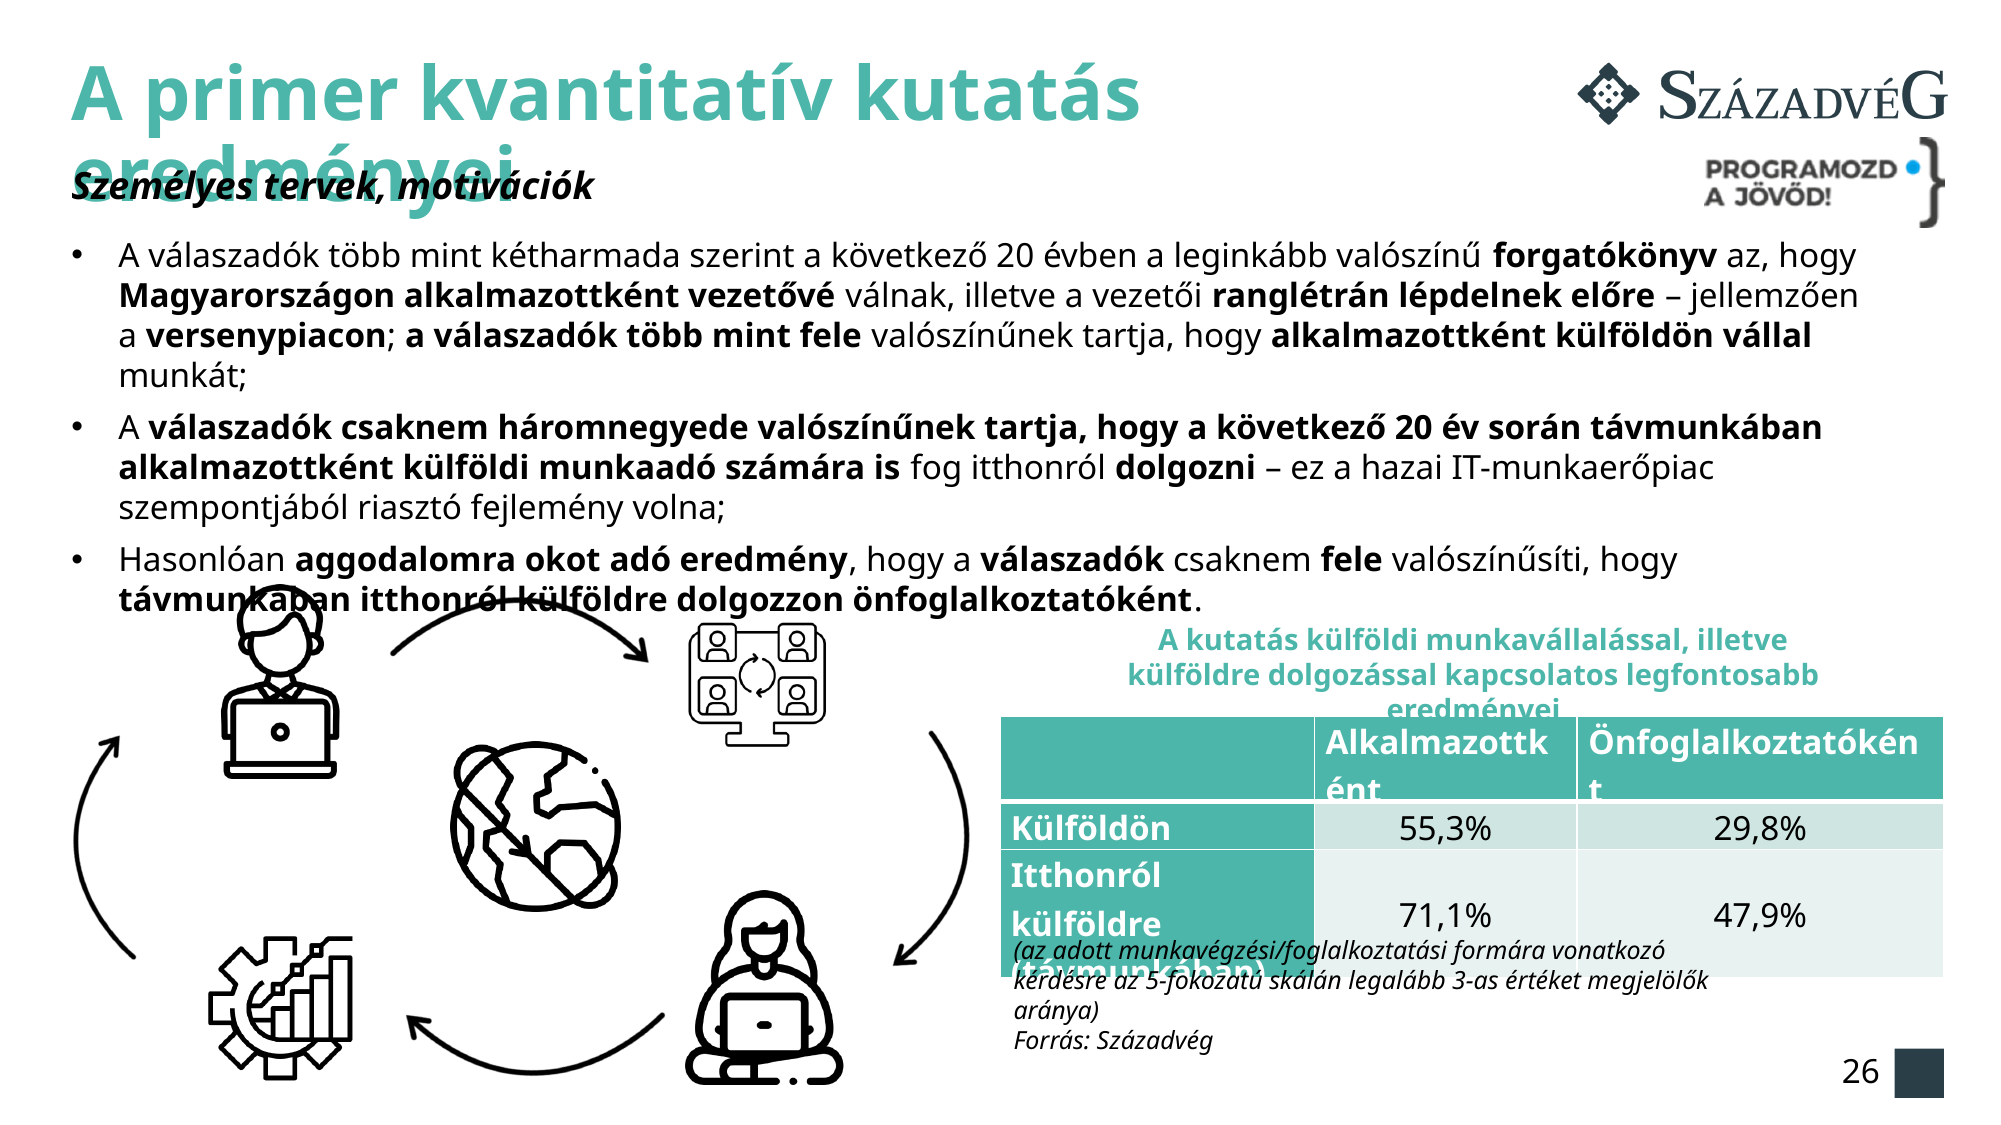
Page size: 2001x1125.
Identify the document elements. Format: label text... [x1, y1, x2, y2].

table_cell 55,3% [1315, 804, 1576, 849]
text_box A kutatás külföldi munkavállalással, illetve külföldre dolgozással kapcsolatos legfontosabb eredményei [1091, 614, 1856, 769]
text_box (az adott munkavégzési/foglalkoztatási formára vonatkozó kérdésre az 5-fokozatú skálán legalább 3-as értéket megjelölők aránya) Forrás: Századvég [1047, 926, 1778, 1092]
picture [495, 471, 608, 513]
table_cell 71,1% [1315, 850, 1576, 926]
table_cell Külföldön [1047, 804, 1314, 849]
table_header Alkalmazottként [1315, 769, 1576, 799]
title A primer kvantitatív kutatás eredményei [56, 48, 1548, 154]
table_cell Itthonról külföldre (távmunkában) [1047, 850, 1314, 926]
text_box A válaszadók több mint kétharmada szerint a következő 20 évben a leginkább valószínű forgatókönyv az, hogy Magyarországon alkalmazottként vezetővé válnak, illetve a vezetői ranglétrán lépdelnek előre – jellemzően a versenypiacon; a válaszadók több mint fele valószínűnek tartja, hogy alkalmazottként külföldön vállal munkát; A válaszadók csaknem háromnegyede valószínűnek tartja, hogy a következő 20 év során távmunkában alkalmazottként külföldi munkaadó számára is fog itthonról dolgozni – ez a hazai IT-munkaerőpiac szempontjából riasztó fejlemény volna; Hasonlóan aggodalomra okot adó eredmény, hogy a válaszadók csaknem fele valószínűsíti, hogy távmunkában itthonról külföldre dolgozzon önfoglalkoztatóként. [56, 226, 1880, 626]
table_header [1047, 717, 1314, 799]
table_cell 47,9% [1578, 850, 1943, 977]
picture [1577, 62, 1948, 125]
text_box Személyes tervek, motivációk [56, 154, 1903, 215]
picture [1704, 137, 1945, 228]
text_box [0, 513, 1047, 1125]
table_header Önfoglalkoztatóként [1578, 717, 1943, 799]
table_cell 29,8% [1578, 804, 1943, 849]
slide_number 26 [1784, 1048, 1895, 1098]
